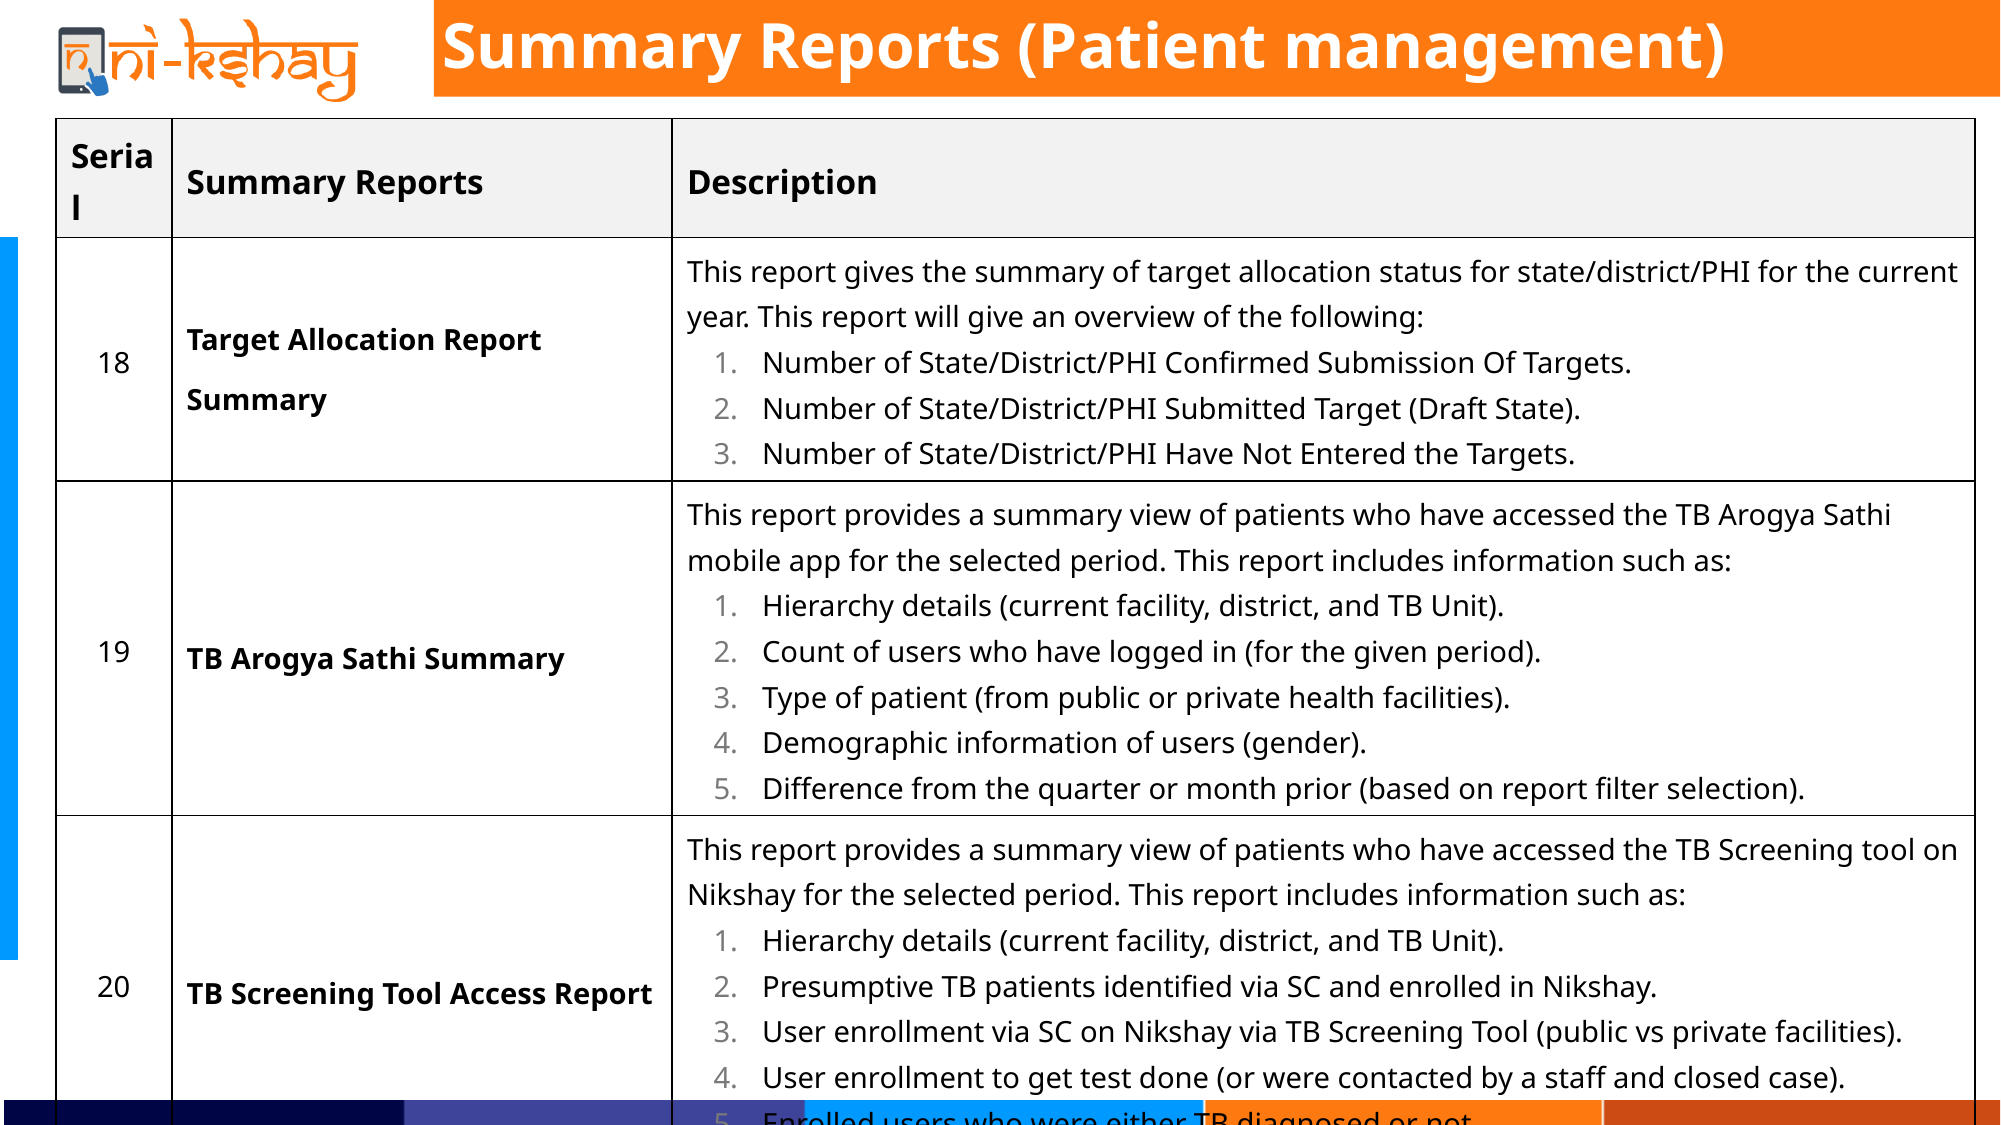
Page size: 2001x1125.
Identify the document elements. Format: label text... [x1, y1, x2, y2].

picture [1976, 1100, 2001, 1125]
table_header Serial [57, 127, 171, 237]
table_cell This report provides a summary view of patients who have accessed the TB Arogya Sathi mobile app for the selected period. This report includes information such as: Hierarchy details (current facility, district, and TB Unit). Count of users who have logged in (for the given period). Type of patient (from public or private health facilities). Demographic information of users (gender). Difference from the quarter or month prior (based on report filter selection). [673, 482, 1974, 815]
picture [4, 1100, 55, 1125]
table_cell 18 [57, 238, 171, 480]
table_header Summary Reports [173, 119, 671, 237]
table_cell Target Allocation Report Summary [173, 238, 671, 480]
table_cell This report gives the summary of target allocation status for state/district/PHI for the current year. This report will give an overview of the following: Number of State/District/PHI Confirmed Submission Of Targets. Number of State/District/PHI Submitted Target (Draft State). Number of State/District/PHI Have Not Entered the Targets. [673, 238, 1974, 480]
table_cell This report provides a summary view of patients who have accessed the TB Screening tool on Nikshay for the selected period. This report includes information such as: Hierarchy details (current facility, district, and TB Unit). Presumptive TB patients identified via SC and enrolled in Nikshay. User enrollment via SC on Nikshay via TB Screening Tool (public vs private facilities). User enrollment to get test done (or were contacted by a staff and closed case). Enrolled users who were either TB diagnosed or not. [673, 816, 1974, 1125]
table_header Description [673, 119, 1974, 237]
text_box Summary Reports (Patient management) [427, 0, 1977, 97]
picture [55, 2, 359, 119]
table_cell TB Arogya Sathi Summary [173, 482, 671, 815]
table_cell TB Screening Tool Access Report [173, 816, 671, 1125]
table_cell 20 [57, 816, 171, 1125]
table_cell 19 [57, 482, 171, 815]
